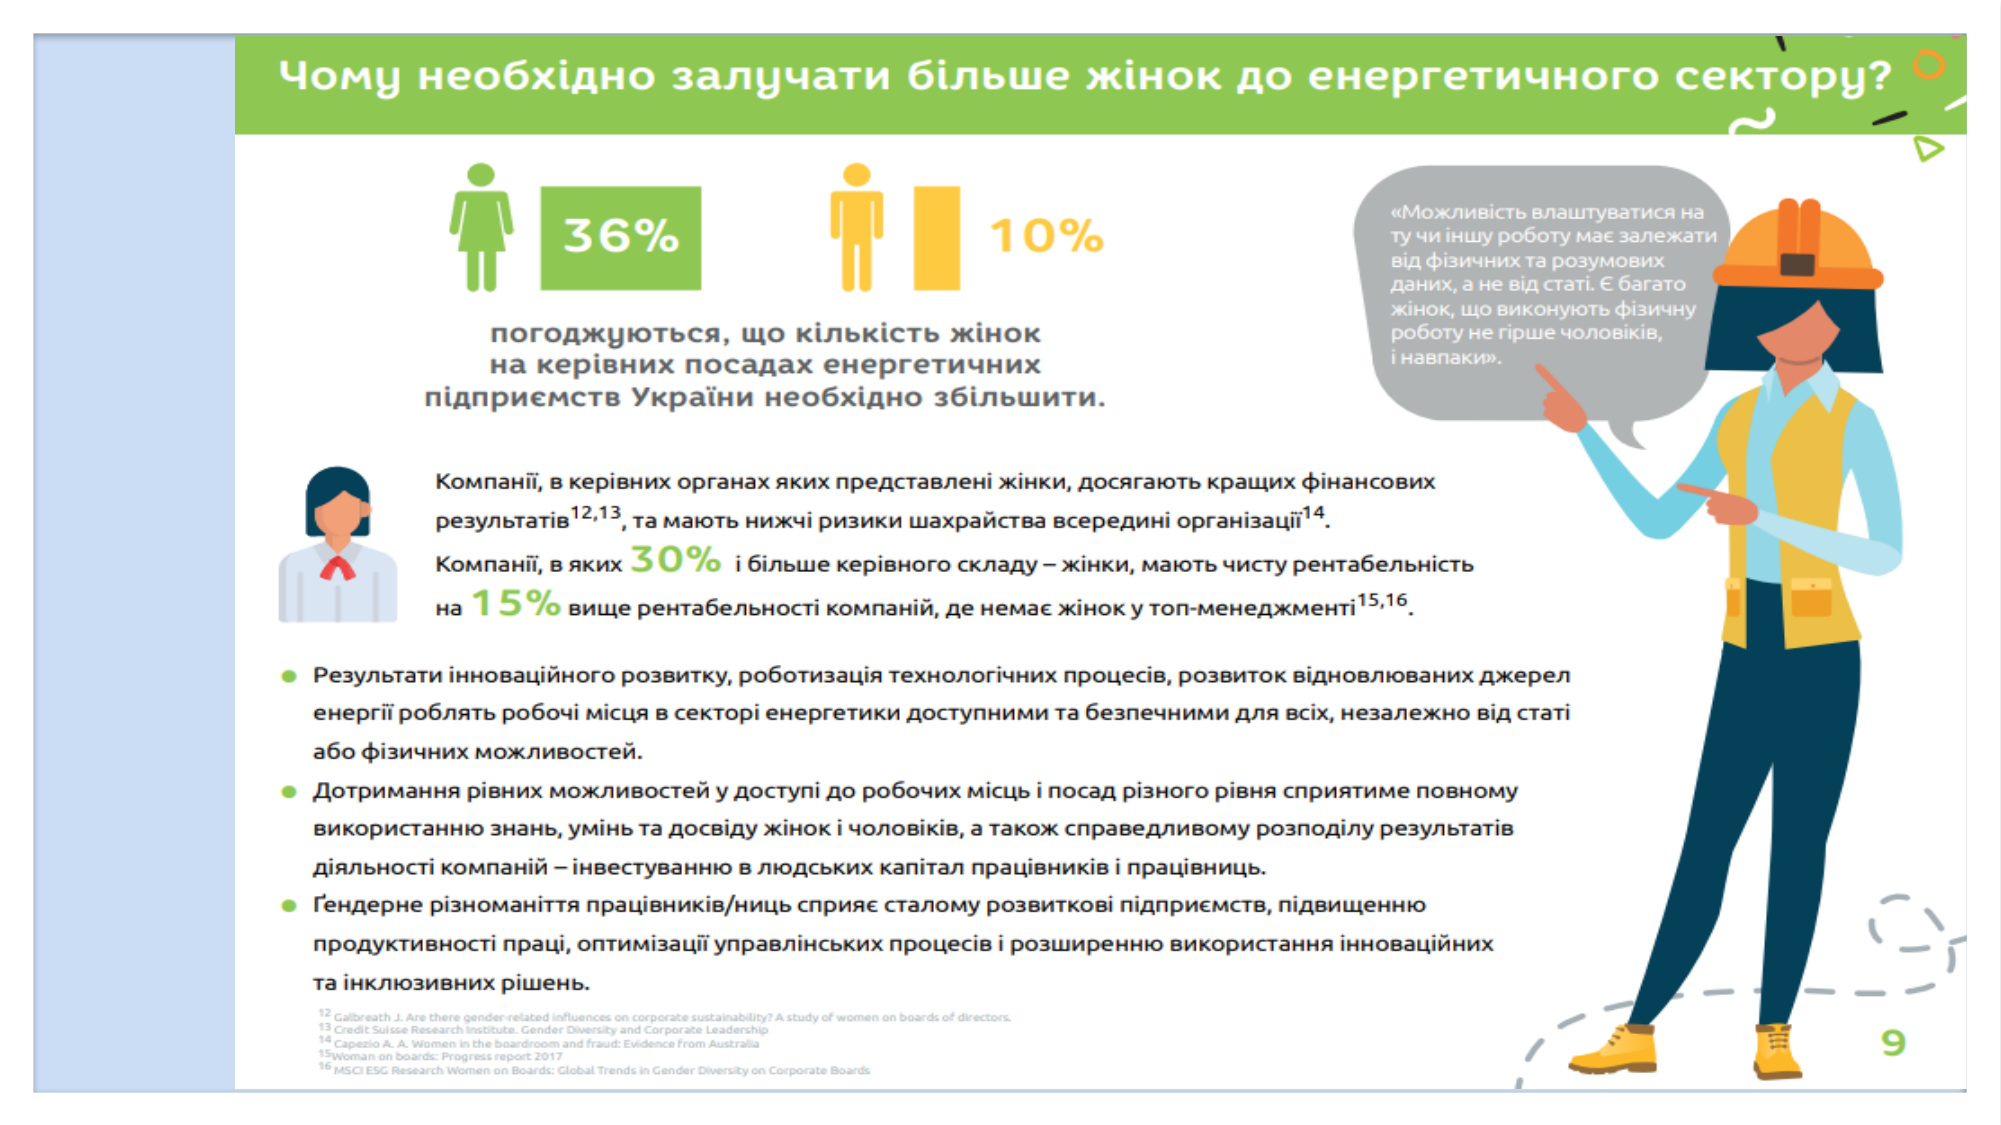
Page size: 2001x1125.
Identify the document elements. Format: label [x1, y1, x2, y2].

picture [234, 35, 1967, 1090]
